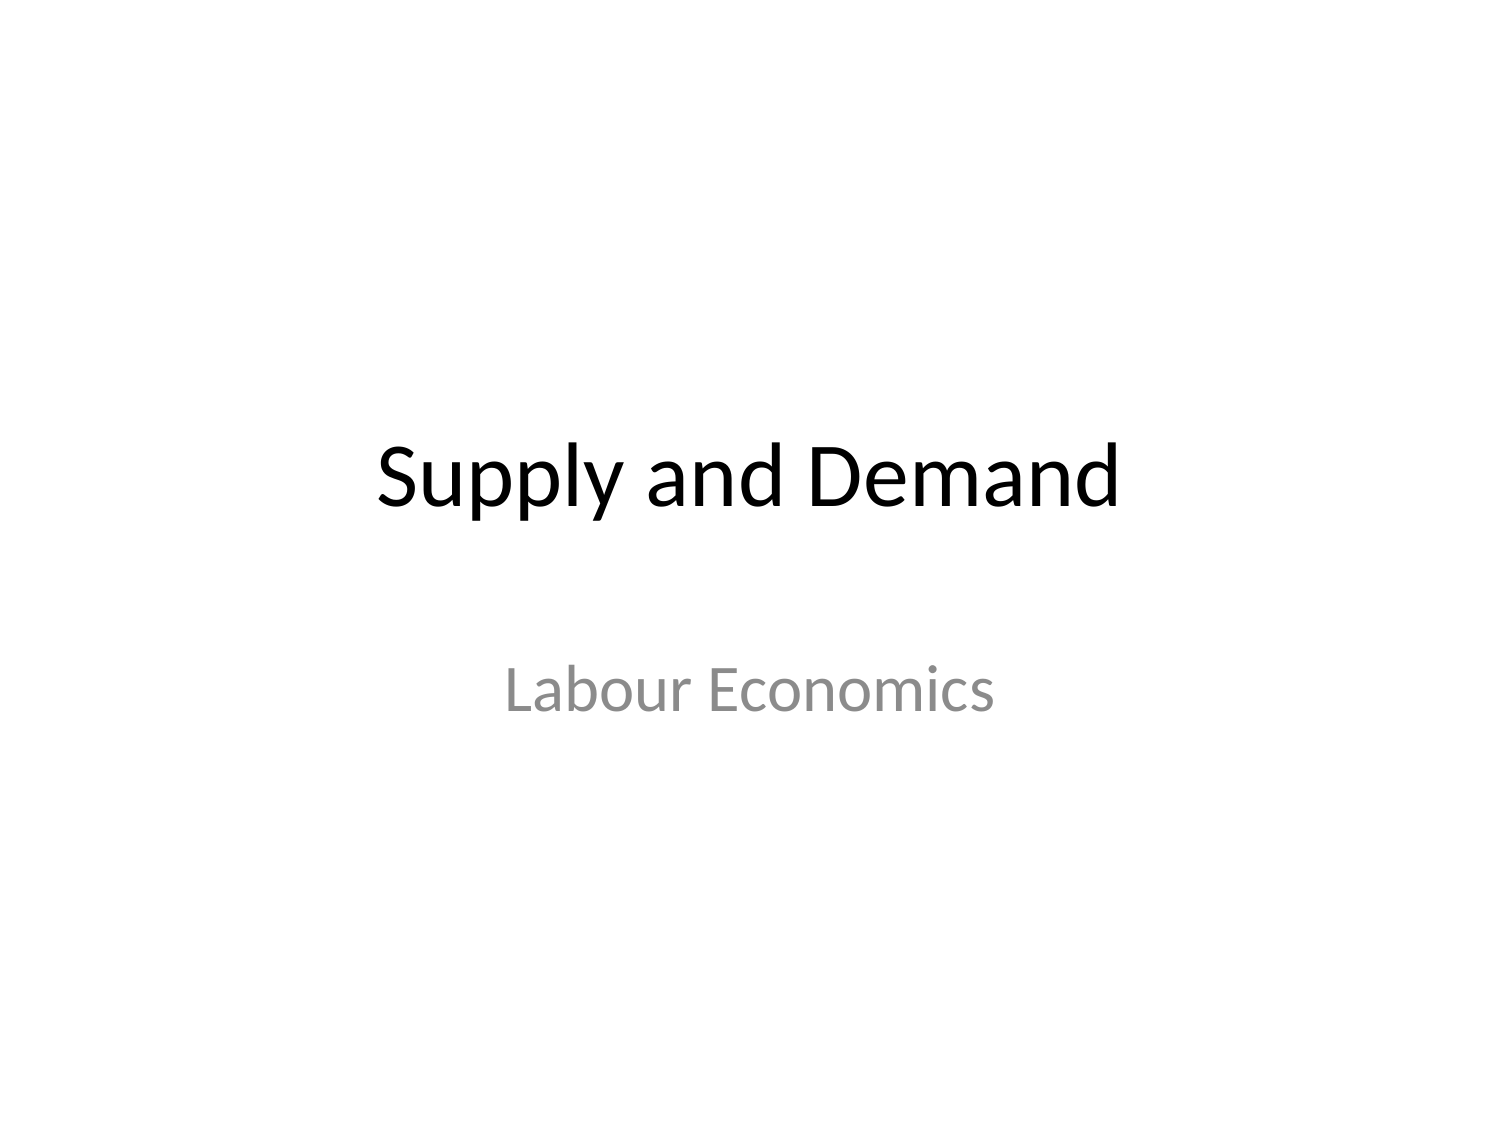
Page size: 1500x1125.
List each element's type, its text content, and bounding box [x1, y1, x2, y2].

title Supply and Demand [112, 349, 1388, 591]
subtitle Labour Economics [225, 637, 1275, 925]
